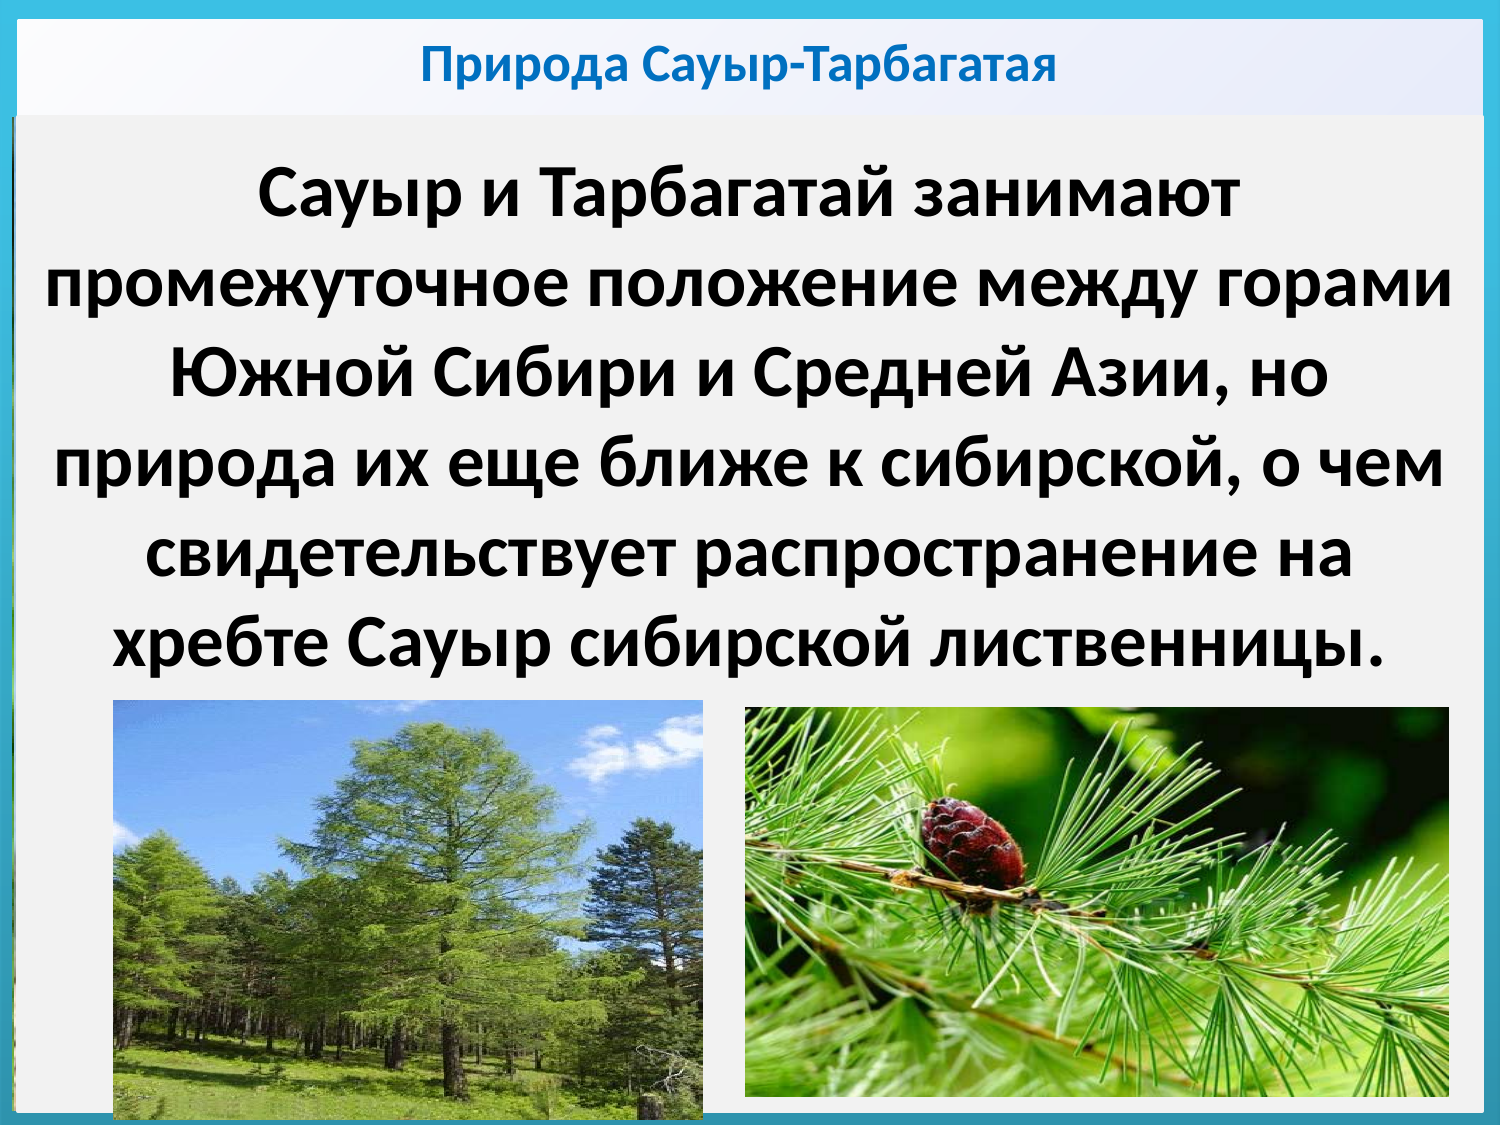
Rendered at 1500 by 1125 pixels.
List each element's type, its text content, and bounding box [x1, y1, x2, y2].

title Природа Сауыр-Тарбагатая [64, 19, 1415, 100]
picture [0, 0, 1500, 1125]
